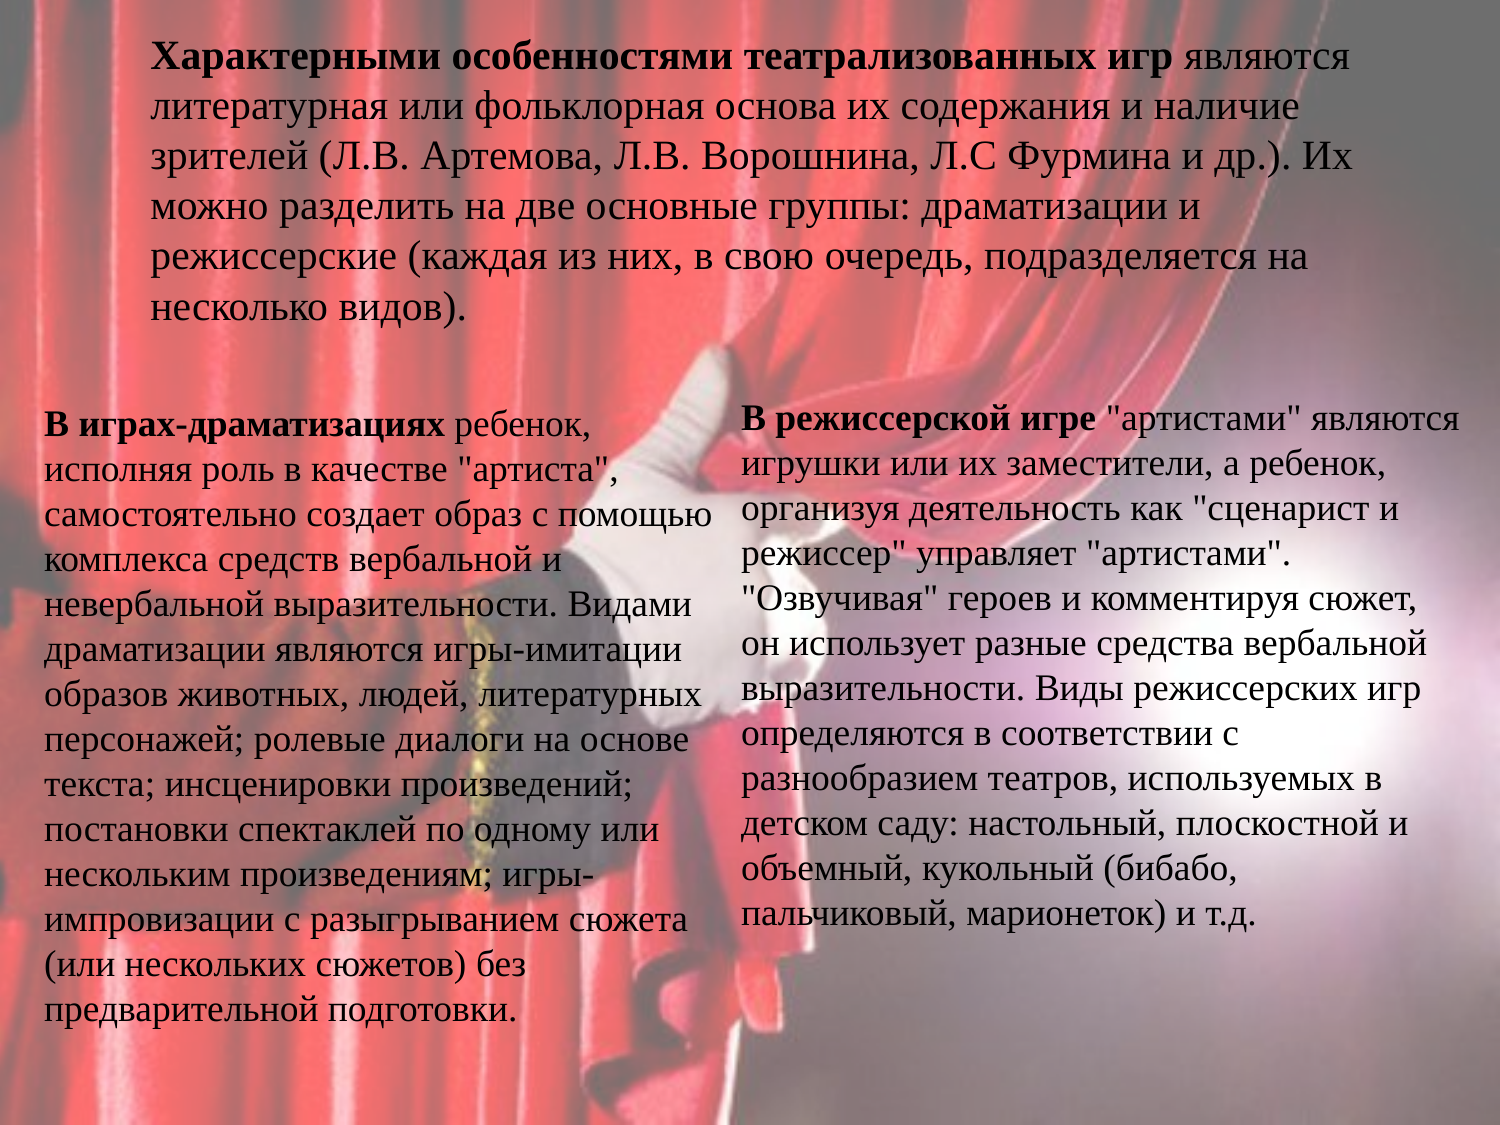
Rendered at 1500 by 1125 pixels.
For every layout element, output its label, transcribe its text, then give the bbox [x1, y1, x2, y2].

text_box В режиссерской игре "артистами" являются игрушки или их заместители, а ребенок, организуя деятельность как "сценарист и режиссер" управляет "артистами". "Озвучивая" героев и комментируя сюжет, он использует разные средства вербальной выразительности. Виды режиссерских игр определяются в соответствии с разнообразием театров, используемых в детском саду: настольный, плоскостной и объемный, кукольный (бибабо, пальчиковый, марионеток) и т.д. [726, 385, 1477, 941]
text_box Характерными особенностями театрализованных игр являются литературная или фольклорная основа их содержания и наличие зрителей (Л.B. Артемова, Л.В. Ворошнина, Л.С Фурмина и др.). Их можно разделить на две основные группы: драматизации и режиссерские (каждая из них, в свою очередь, подразделяется на несколько видов). [135, 20, 1412, 336]
text_box В играх-драматизациях ребенок, исполняя роль в качестве "артиста", самостоятельно создает образ с помощью комплекса средств вербальной и невербальной выразительности. Видами драматизации являются игры-имитации образов животных, людей, литературных персонажей; ролевые диалоги на основе текста; инсценировки произведений; постановки спектаклей по одному или нескольким произведениям; игры-импровизации с разыгрыванием сюжета (или нескольких сюжетов) без предварительной подготовки. [29, 391, 750, 1036]
